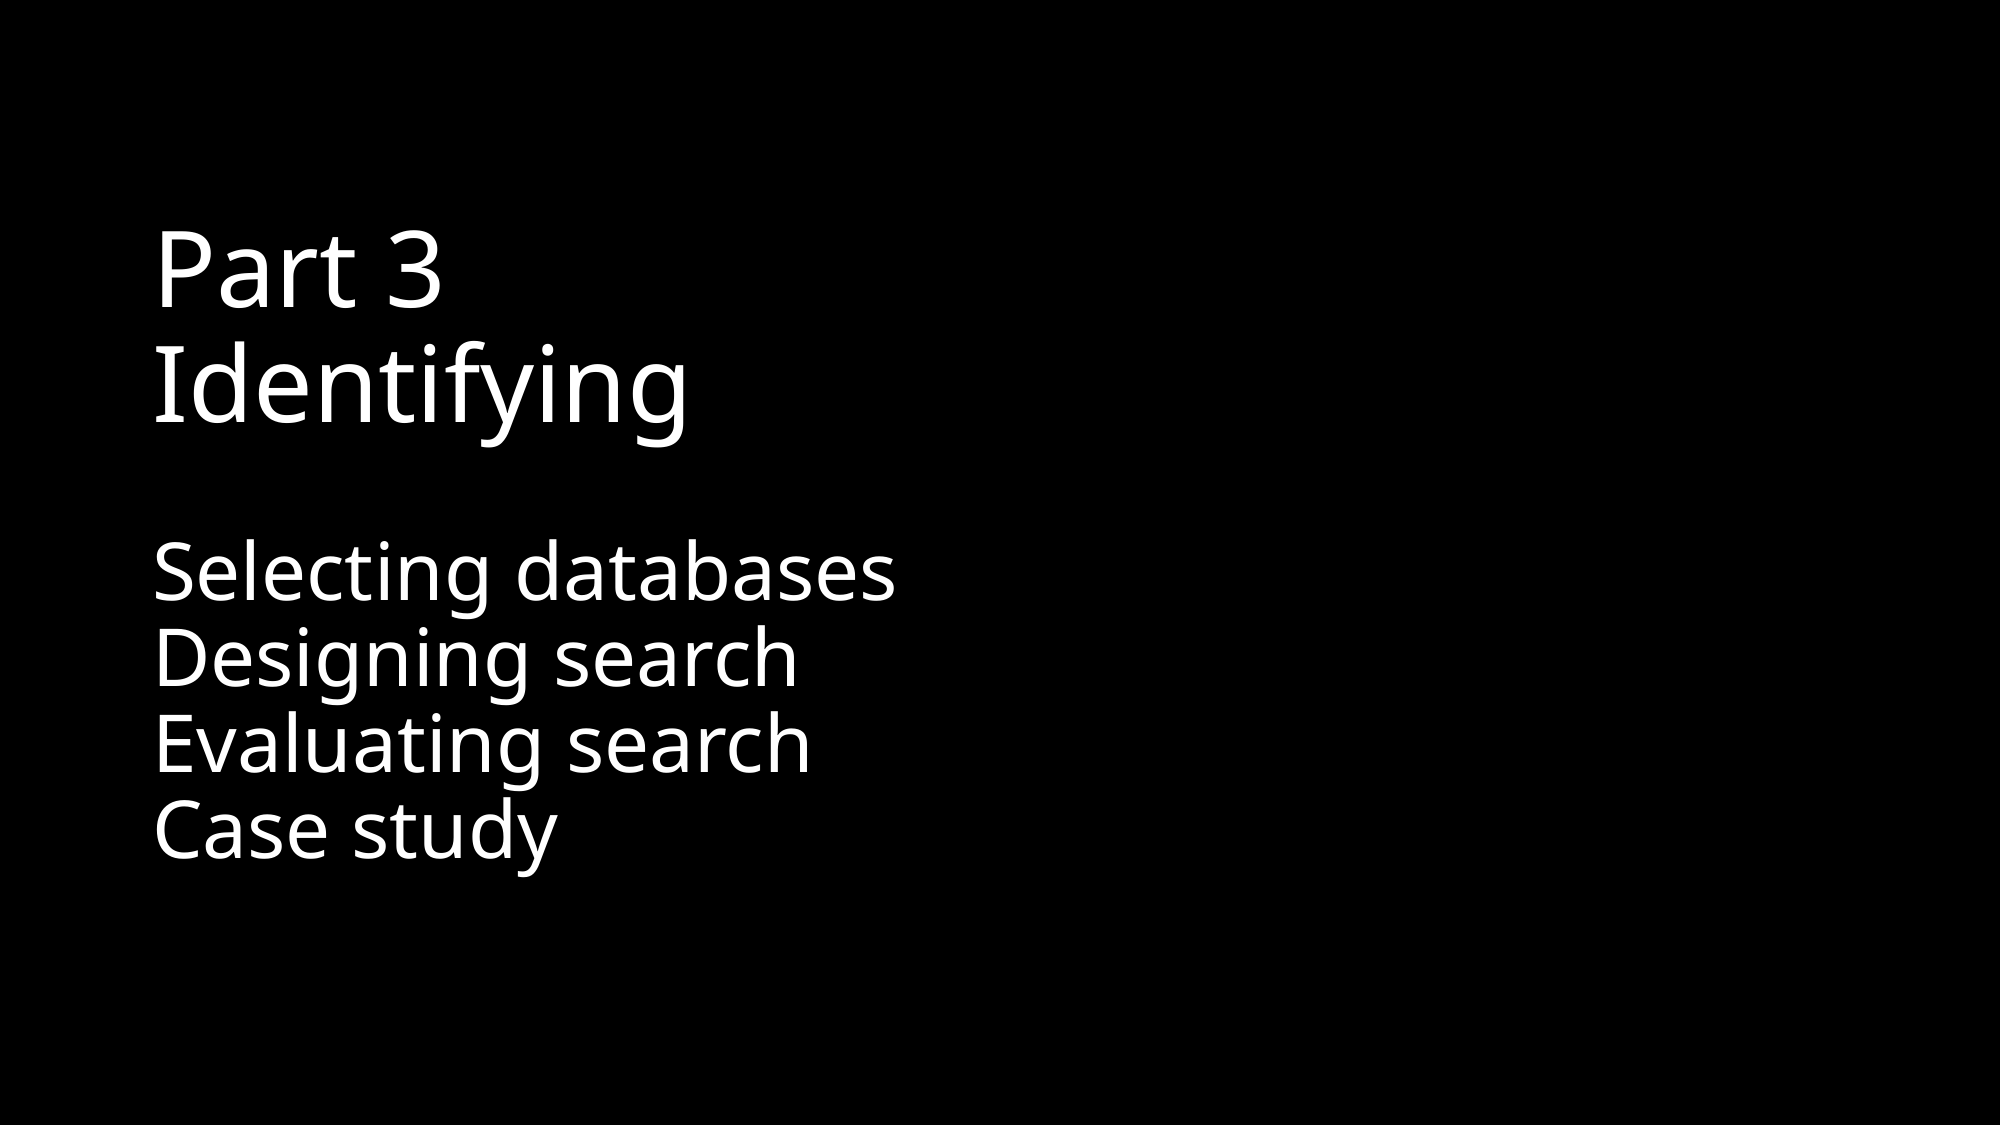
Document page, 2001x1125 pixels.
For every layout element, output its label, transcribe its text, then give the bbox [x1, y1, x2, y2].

title Part 3 Identifying Selecting databases Designing search Evaluating search Case study [137, 138, 929, 884]
